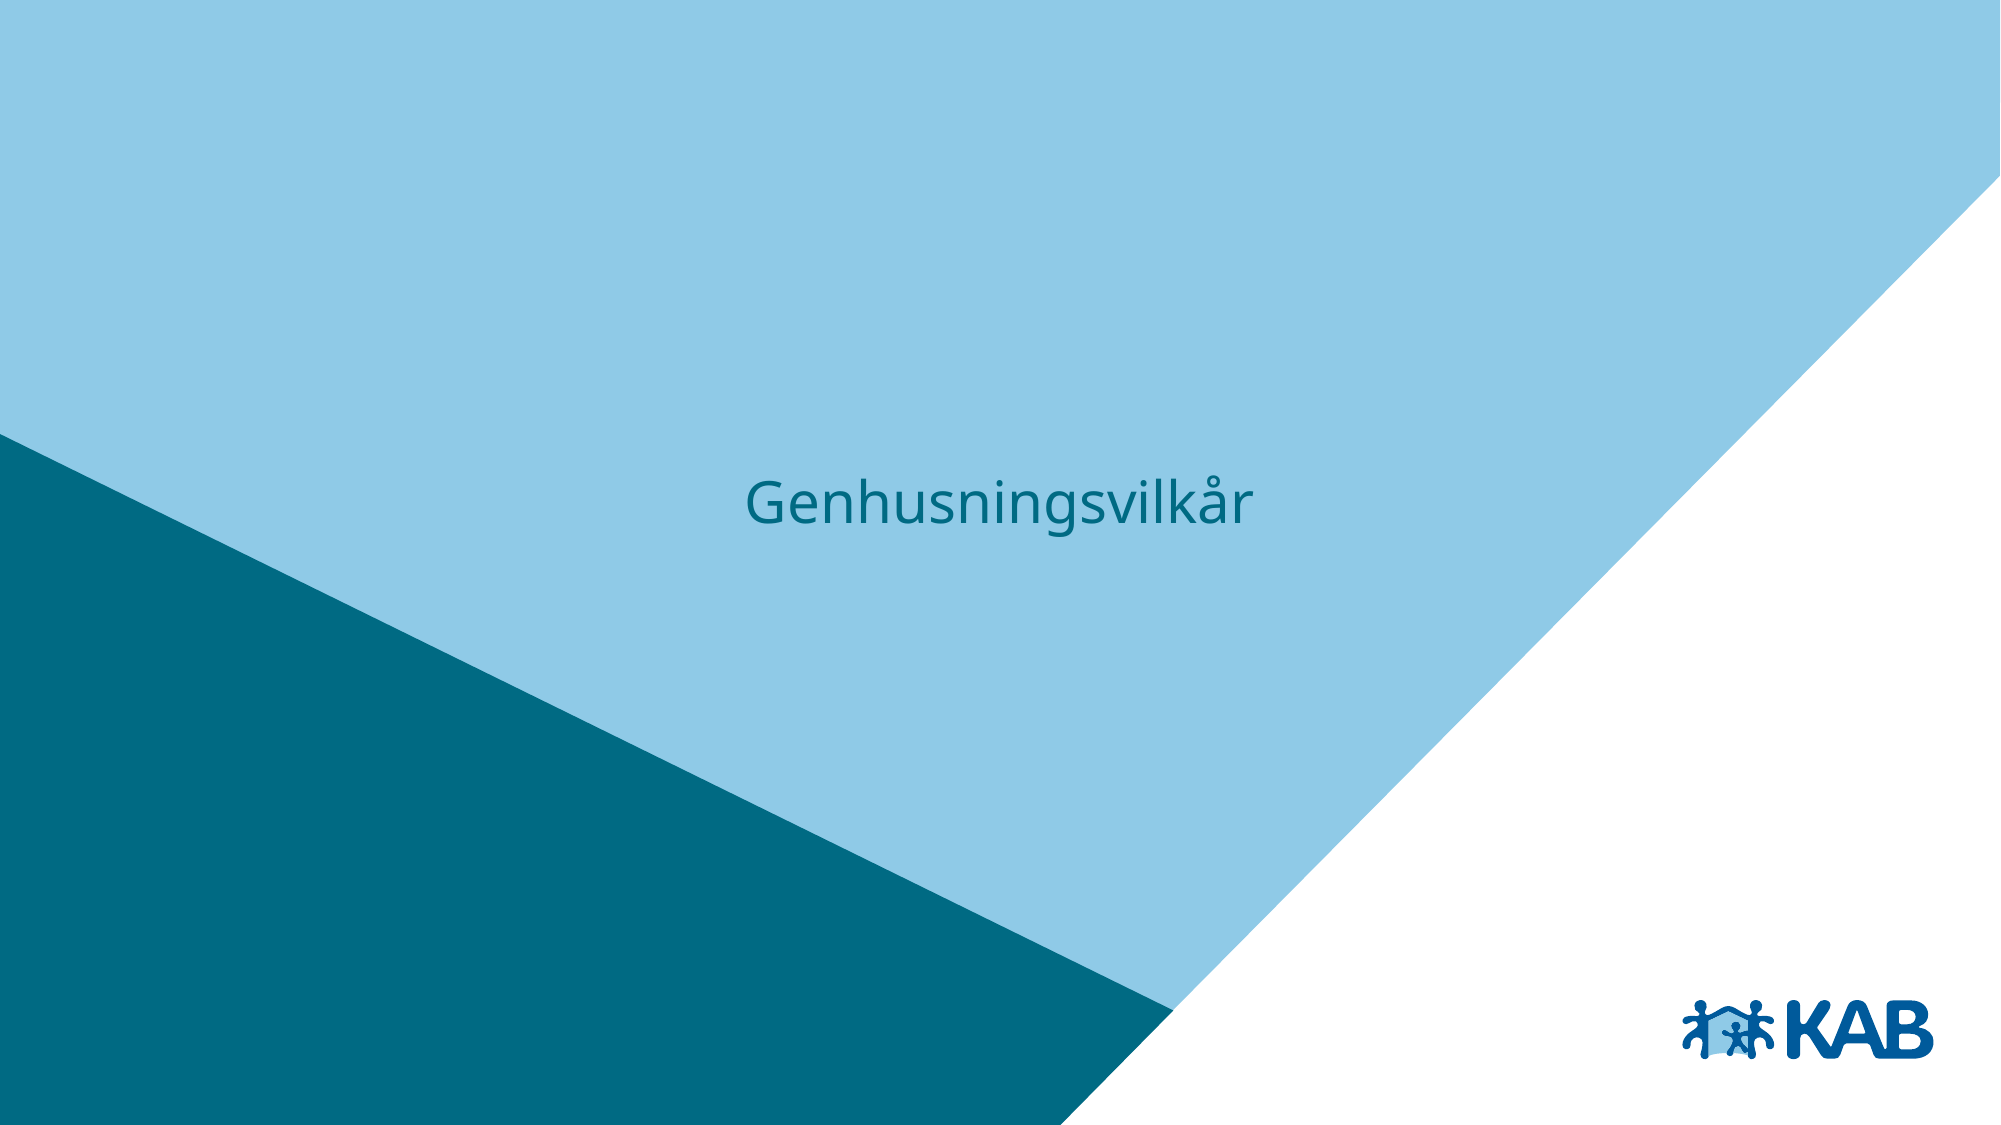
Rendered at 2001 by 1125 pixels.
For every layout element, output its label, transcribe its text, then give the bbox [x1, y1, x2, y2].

title Genhusningsvilkår [508, 474, 1492, 657]
